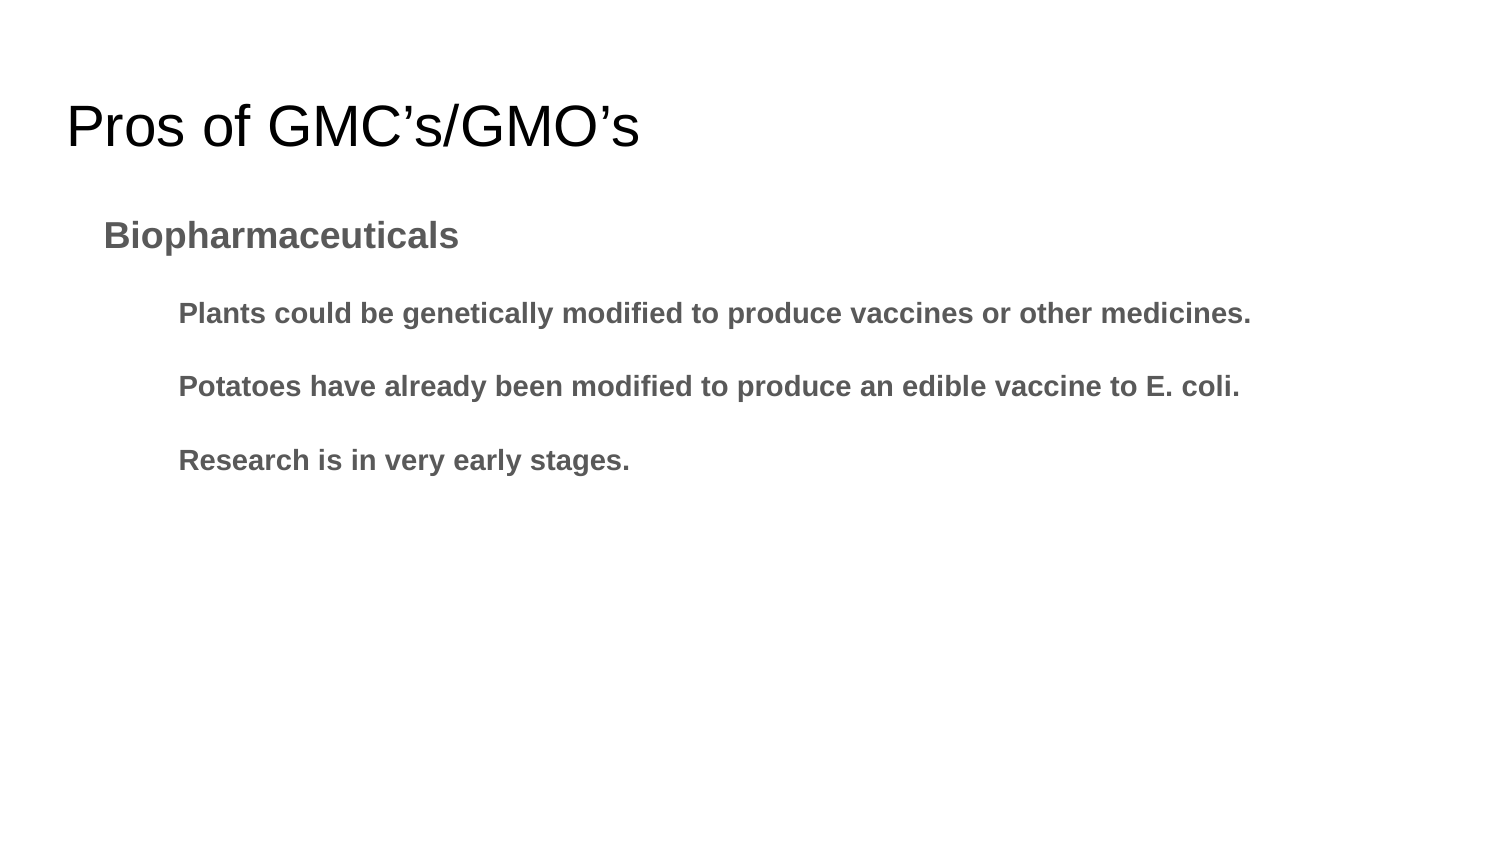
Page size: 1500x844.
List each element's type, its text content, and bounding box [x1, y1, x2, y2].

list Biopharmaceuticals Plants could be genetically modified to produce vaccines or other medicines. Potatoes have already been modified to produce an edible vaccine to E. coli. Research is in very early stages. [51, 189, 1449, 750]
title Pros of GMC’s/GMO’s [51, 72, 1449, 167]
